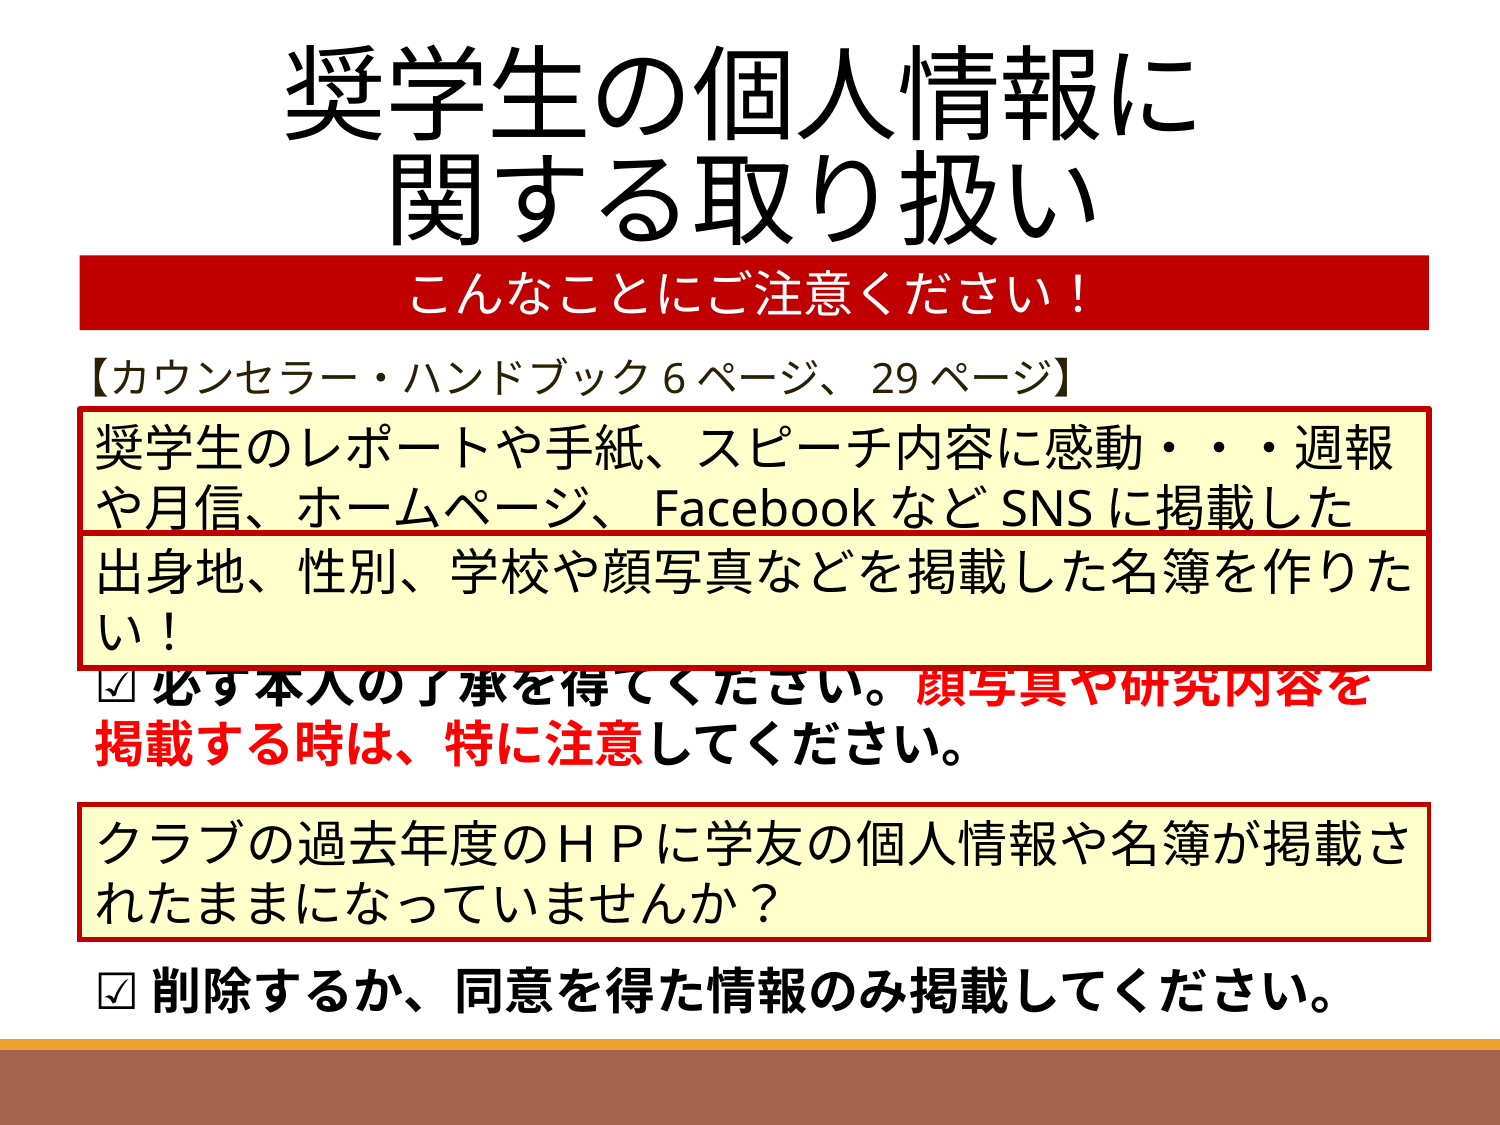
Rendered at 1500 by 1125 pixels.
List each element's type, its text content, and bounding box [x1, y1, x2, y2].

text_box ☑必ず本人の了承を得てください。顔写真や研究内容を掲載する時は、特に注意してください。 [79, 668, 1390, 780]
text_box クラブの過去年度のＨＰに学友の個人情報や名簿が掲載されたままになっていませんか？ [79, 804, 1429, 940]
text_box 出身地、性別、学校や顔写真などを掲載した名簿を作りたい！ [79, 533, 1429, 668]
list 【カウンセラー・ハンドブック6ページ、29ページ】 [67, 350, 1379, 426]
title 奨学生の個人情報に 関する取り扱い [0, 39, 1494, 268]
text_box 奨学生のレポートや手紙、スピーチ内容に感動・・・週報や月信、ホームページ、FacebookなどSNSに掲載したい！ [79, 408, 1429, 533]
text_box こんなことにご注意ください！ [79, 255, 1429, 331]
text_box ☑削除するか、同意を得た情報のみ掲載してください。 [79, 952, 1326, 1027]
